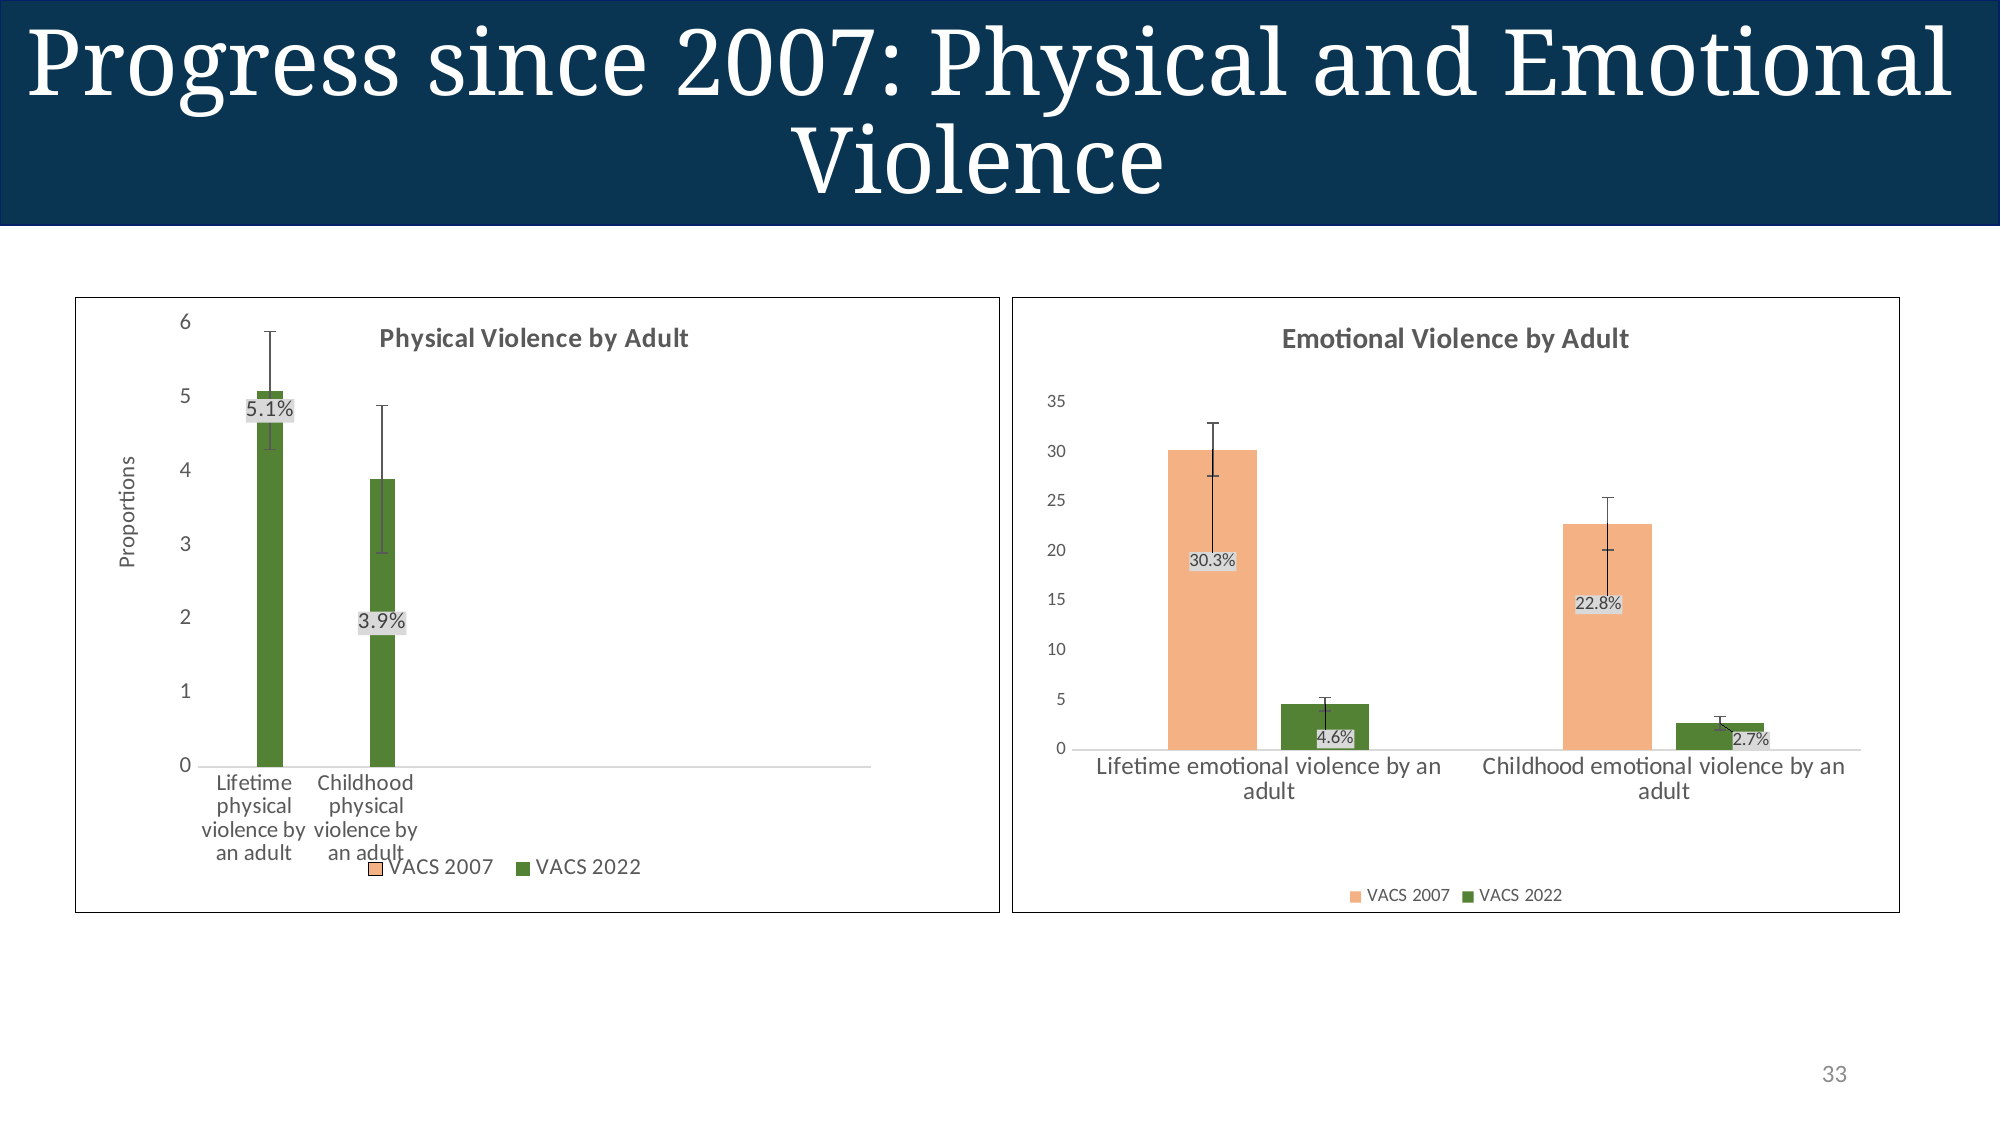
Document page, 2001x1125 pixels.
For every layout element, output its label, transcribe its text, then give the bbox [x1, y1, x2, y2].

chart [74, 297, 1000, 913]
chart [1012, 297, 1900, 913]
slide_number 33 [1412, 1042, 1863, 1103]
title Progress since 2007: Physical and Emotional Violence [0, 52, 1983, 178]
